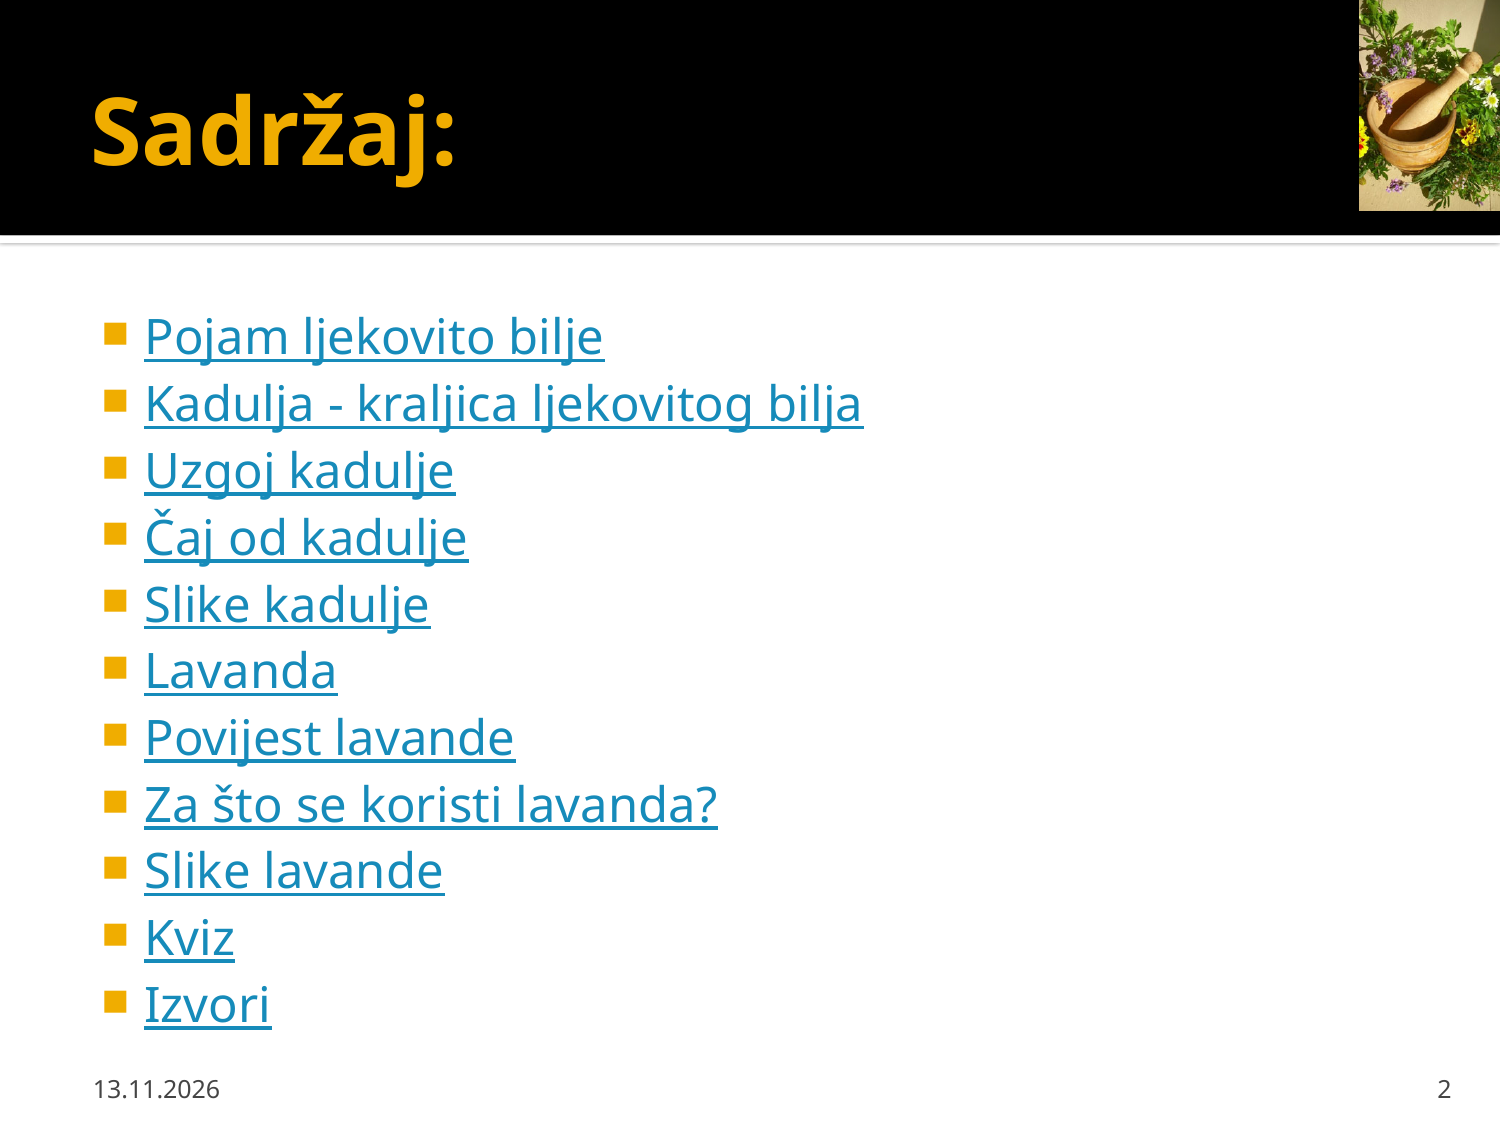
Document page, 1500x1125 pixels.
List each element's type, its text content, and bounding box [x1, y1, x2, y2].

picture [1359, 0, 1500, 211]
title Sadržaj: [75, 25, 1425, 231]
list Pojam ljekovito bilje Kadulja - kraljica ljekovitog bilja Uzgoj kadulje Čaj od kadulje Slike kadulje Lavanda Povijest lavande Za što se koristi lavanda? Slike lavande Kviz Izvori [75, 291, 1425, 1050]
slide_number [75, 1062, 425, 1108]
slide_number 2 [1345, 1062, 1467, 1108]
